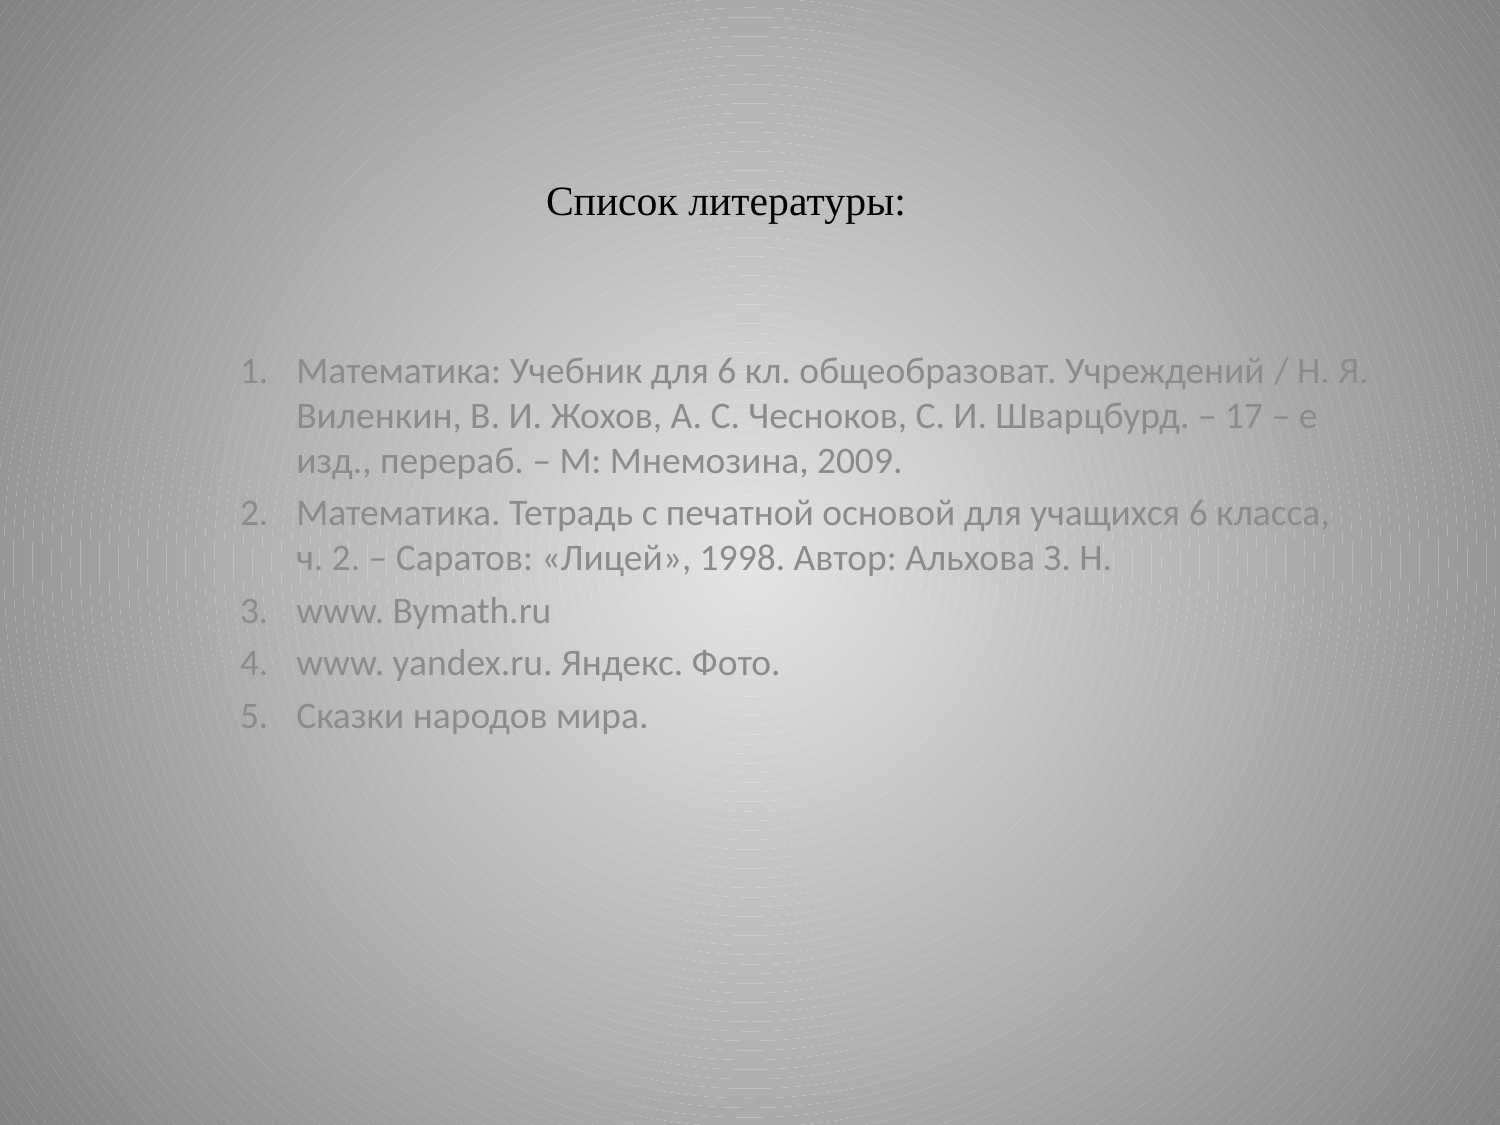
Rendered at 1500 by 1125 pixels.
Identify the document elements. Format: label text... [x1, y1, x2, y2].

title Список литературы: [88, 78, 1364, 320]
subtitle Математика: Учебник для 6 кл. общеобразоват. Учреждений / Н. Я. Виленкин, В. И. Жохов, А. С. Чесноков, С. И. Шварцбурд. – 17 – е изд., перераб. – М: Мнемозина, 2009. Математика. Тетрадь с печатной основой для учащихся 6 класса, ч. 2. – Саратов: «Лицей», 1998. Автор: Альхова З. Н. www. Bymath.ru www. yandex.ru. Яндекс. Фото. Сказки народов мира. [225, 338, 1388, 925]
